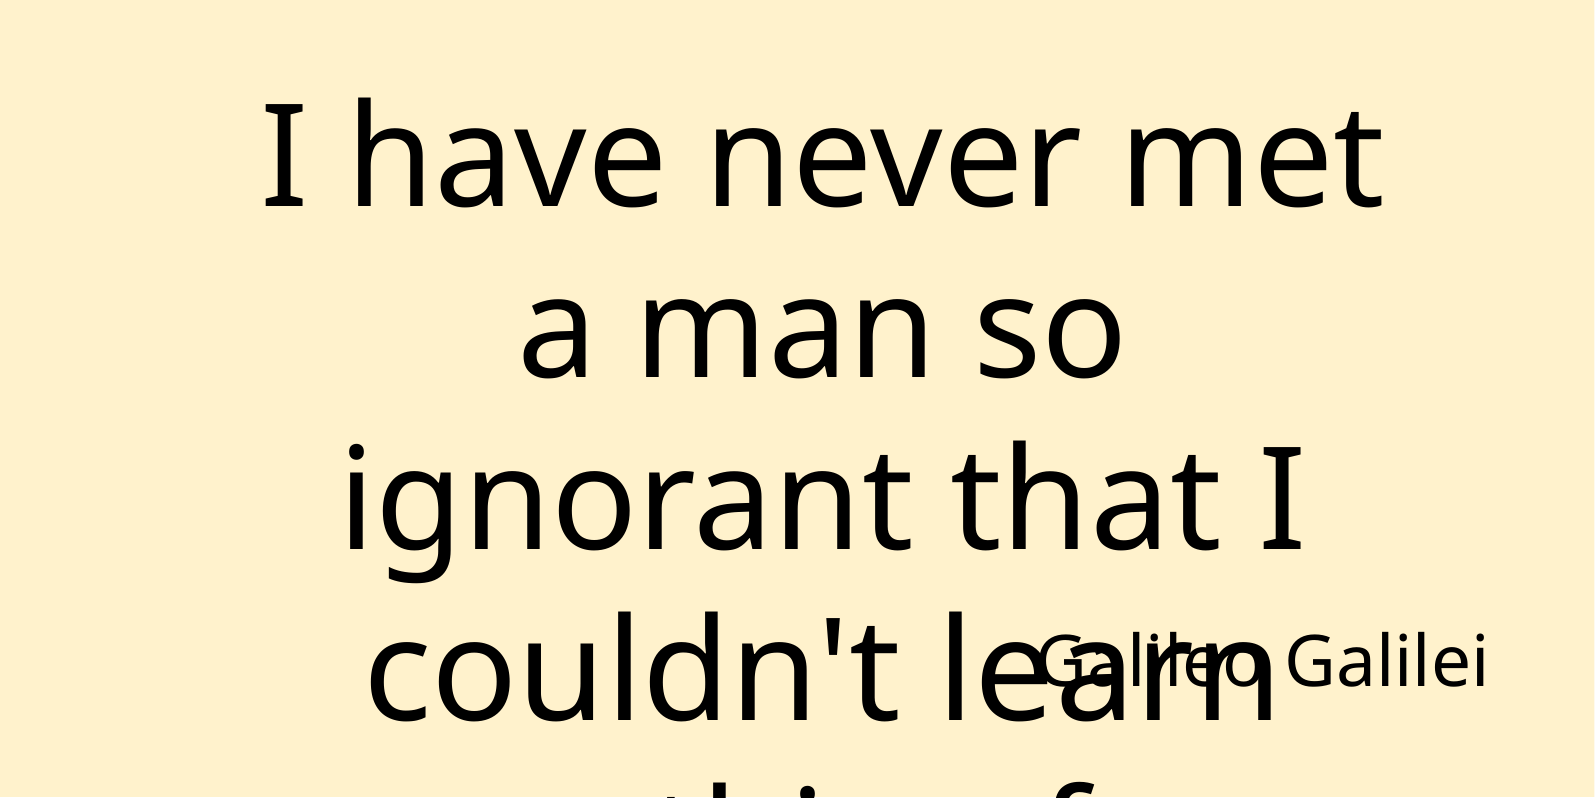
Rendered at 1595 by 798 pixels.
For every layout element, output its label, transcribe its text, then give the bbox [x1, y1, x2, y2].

text_box Galileo Galilei [1020, 608, 1595, 709]
text_box I have never met a man so ignorant that I couldn't learn something from him. [218, 56, 1428, 798]
